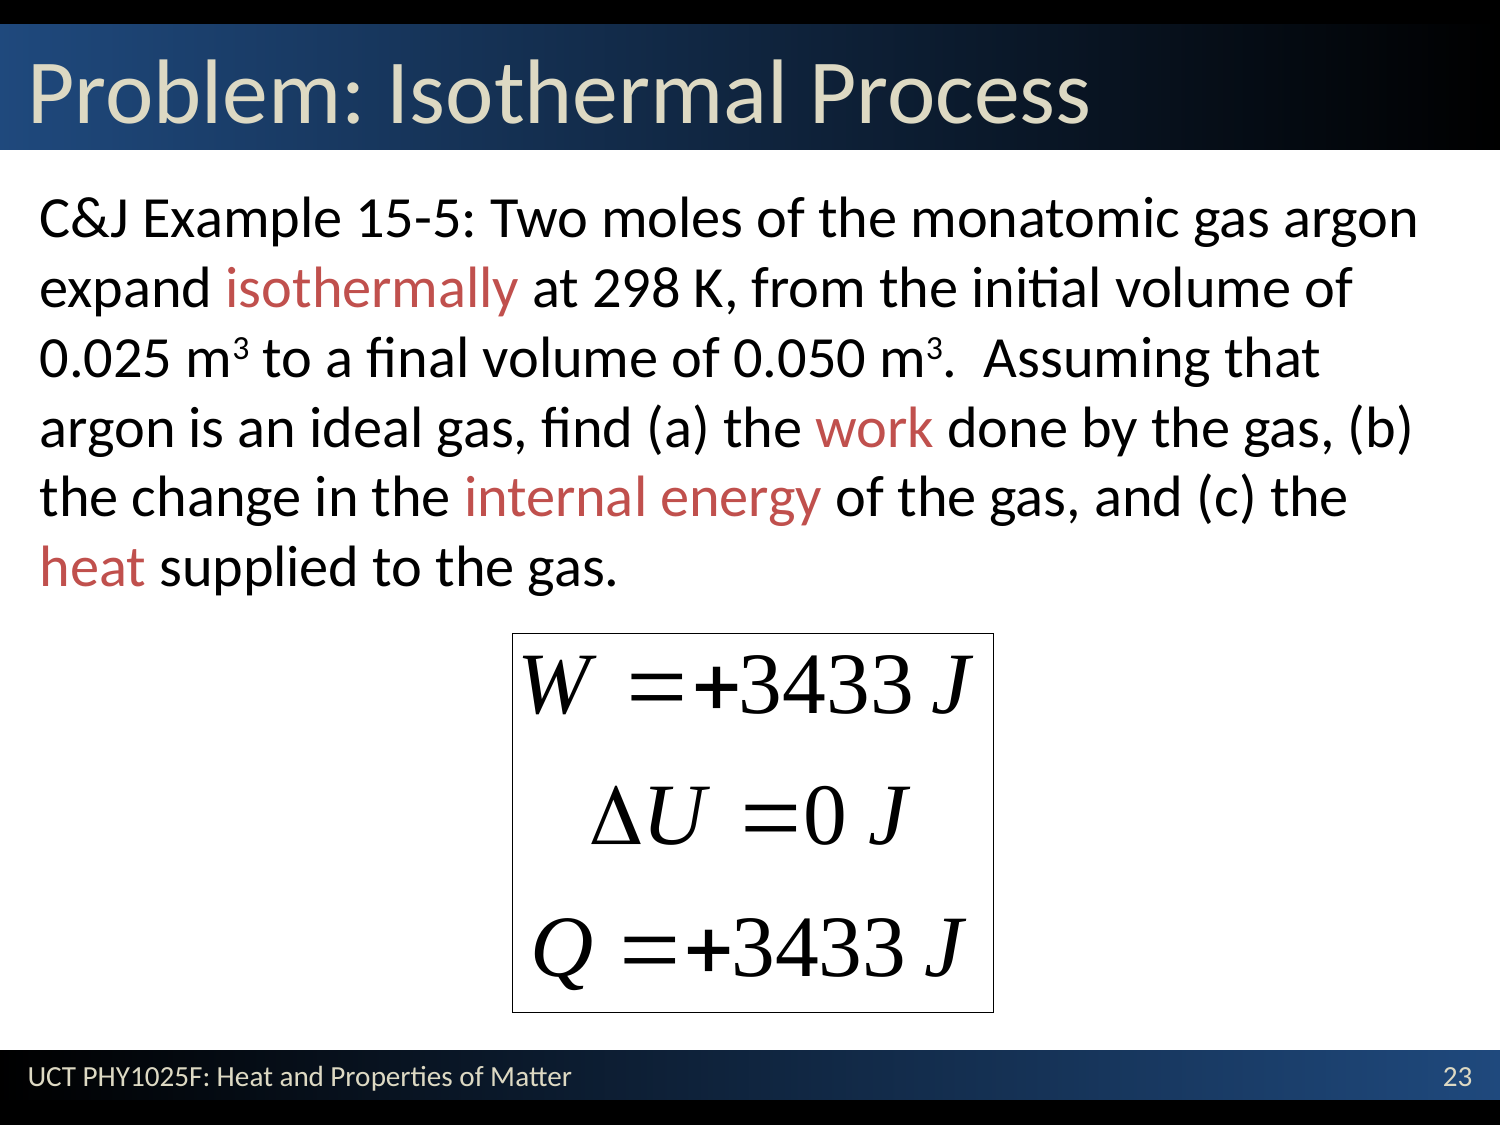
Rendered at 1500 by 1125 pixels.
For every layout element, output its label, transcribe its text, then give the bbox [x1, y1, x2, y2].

title Problem: Isothermal Process [12, 24, 1488, 150]
text_box C&J Example 15-5: Two moles of the monatomic gas argon expand isothermally at 298 K, from the initial volume of 0.025 m3 to a final volume of 0.050 m3. Assuming that argon is an ideal gas, find (a) the work done by the gas, (b) the change in the internal energy of the gas, and (c) the heat supplied to the gas. [24, 171, 1475, 606]
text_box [515, 636, 992, 1011]
